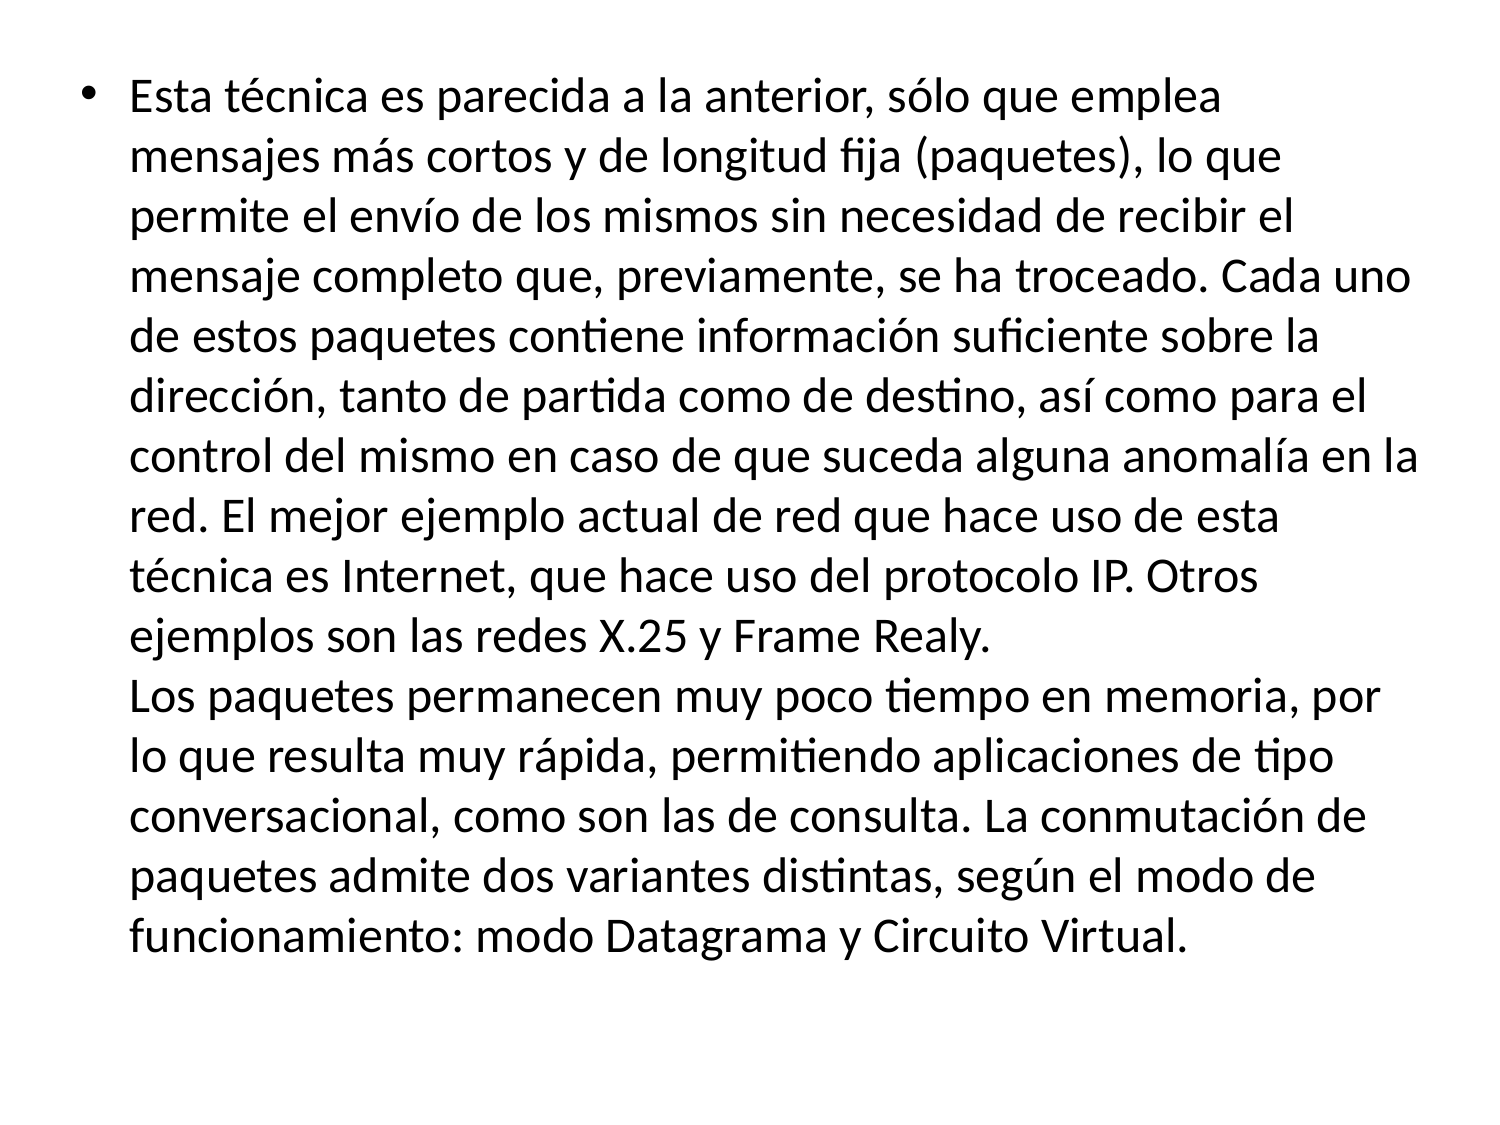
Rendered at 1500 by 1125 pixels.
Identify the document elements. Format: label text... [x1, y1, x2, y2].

list Esta técnica es parecida a la anterior, sólo que emplea mensajes más cortos y de longitud fija (paquetes), lo que permite el envío de los mismos sin necesidad de recibir el mensaje completo que, previamente, se ha troceado. Cada uno de estos paquetes contiene información suficiente sobre la dirección, tanto de partida como de destino, así como para el control del mismo en caso de que suceda alguna anomalía en la red. El mejor ejemplo actual de red que hace uso de esta técnica es Internet, que hace uso del protocolo IP. Otros ejemplos son las redes X.25 y Frame Realy. Los paquetes permanecen muy poco tiempo en memoria, por lo que resulta muy rápida, permitiendo aplicaciones de tipo conversacional, como son las de consulta. La conmutación de paquetes admite dos variantes distintas, según el modo de funcionamiento: modo Datagrama y Circuito Virtual. [64, 54, 1436, 1024]
